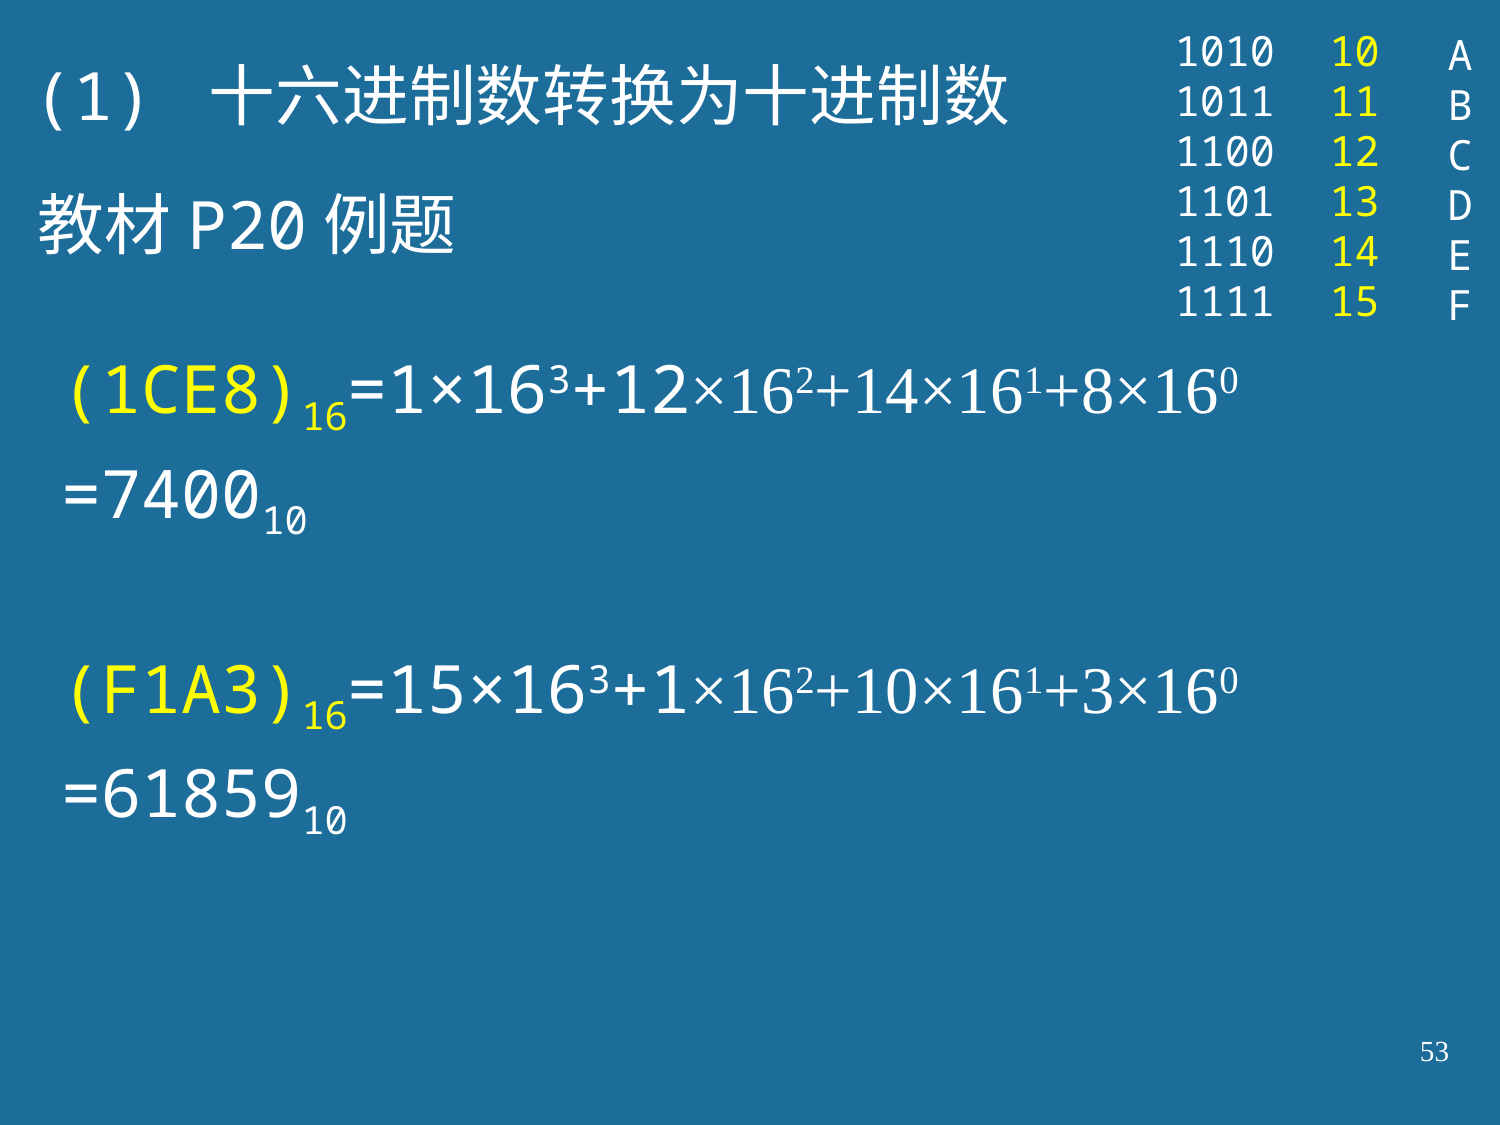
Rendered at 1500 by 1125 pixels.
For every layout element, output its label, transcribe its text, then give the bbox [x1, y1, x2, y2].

text_box 教材P20例题 [22, 175, 472, 271]
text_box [1159, 17, 1486, 341]
text_box (F1A3)16=15×163+1×162+10×161+3×160 =6185910 [46, 639, 1454, 850]
text_box (1CE8)16=1×163+12×162+14×161+8×160 =740010 [46, 339, 1454, 550]
text_box (1) 十六进制数转换为十进制数 [18, 46, 1025, 142]
slide_number 53 [1151, 1025, 1465, 1100]
